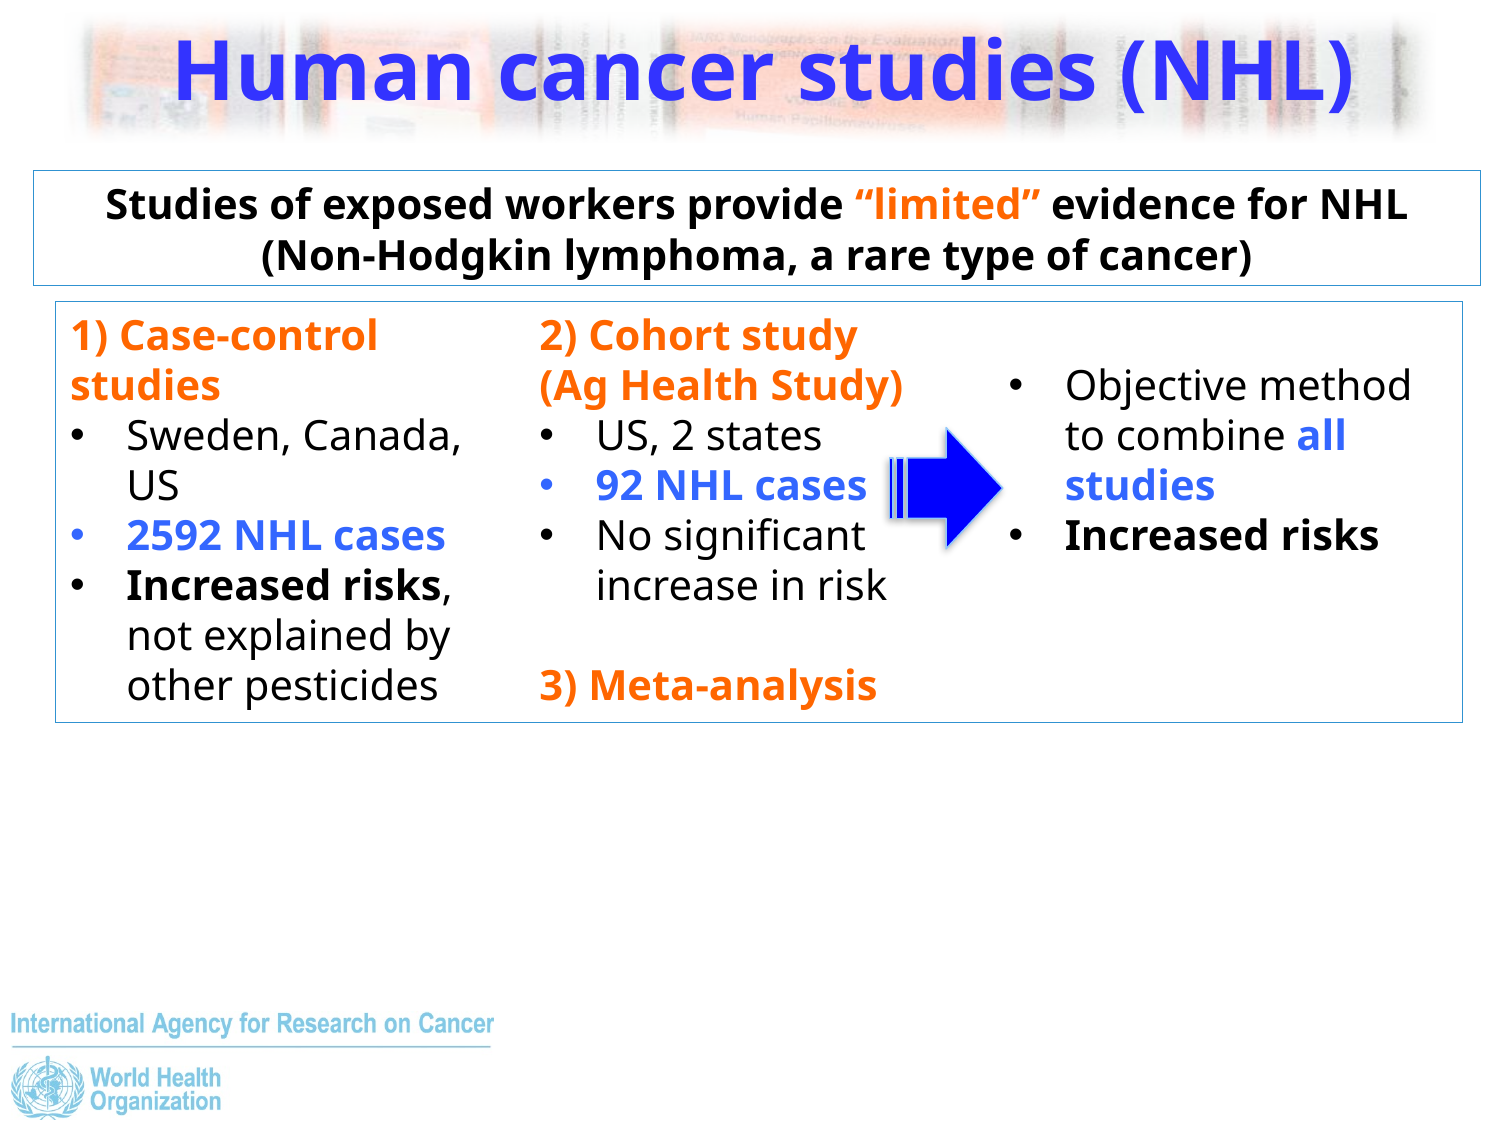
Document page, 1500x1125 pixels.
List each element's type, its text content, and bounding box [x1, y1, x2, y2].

text_box [896, 457, 904, 519]
text_box 1) Case-control studies Sweden, Canada, US 2592 NHL cases Increased risks, not explained by other pesticides 2) Cohort study (Ag Health Study) US, 2 states 92 NHL cases No significant increase in risk 3) Meta-analysis Objective method to combine all studies Increased risks [55, 301, 1463, 723]
text_box [906, 426, 1004, 550]
text_box Studies of exposed workers provide “limited” evidence for NHL (Non-Hodgkin lymphoma, a rare type of cancer) [33, 170, 1481, 286]
text_box Human cancer studies (NHL) [6, 9, 1500, 125]
picture [11, 1011, 494, 1120]
picture [64, 12, 1436, 143]
text_box [889, 457, 894, 519]
